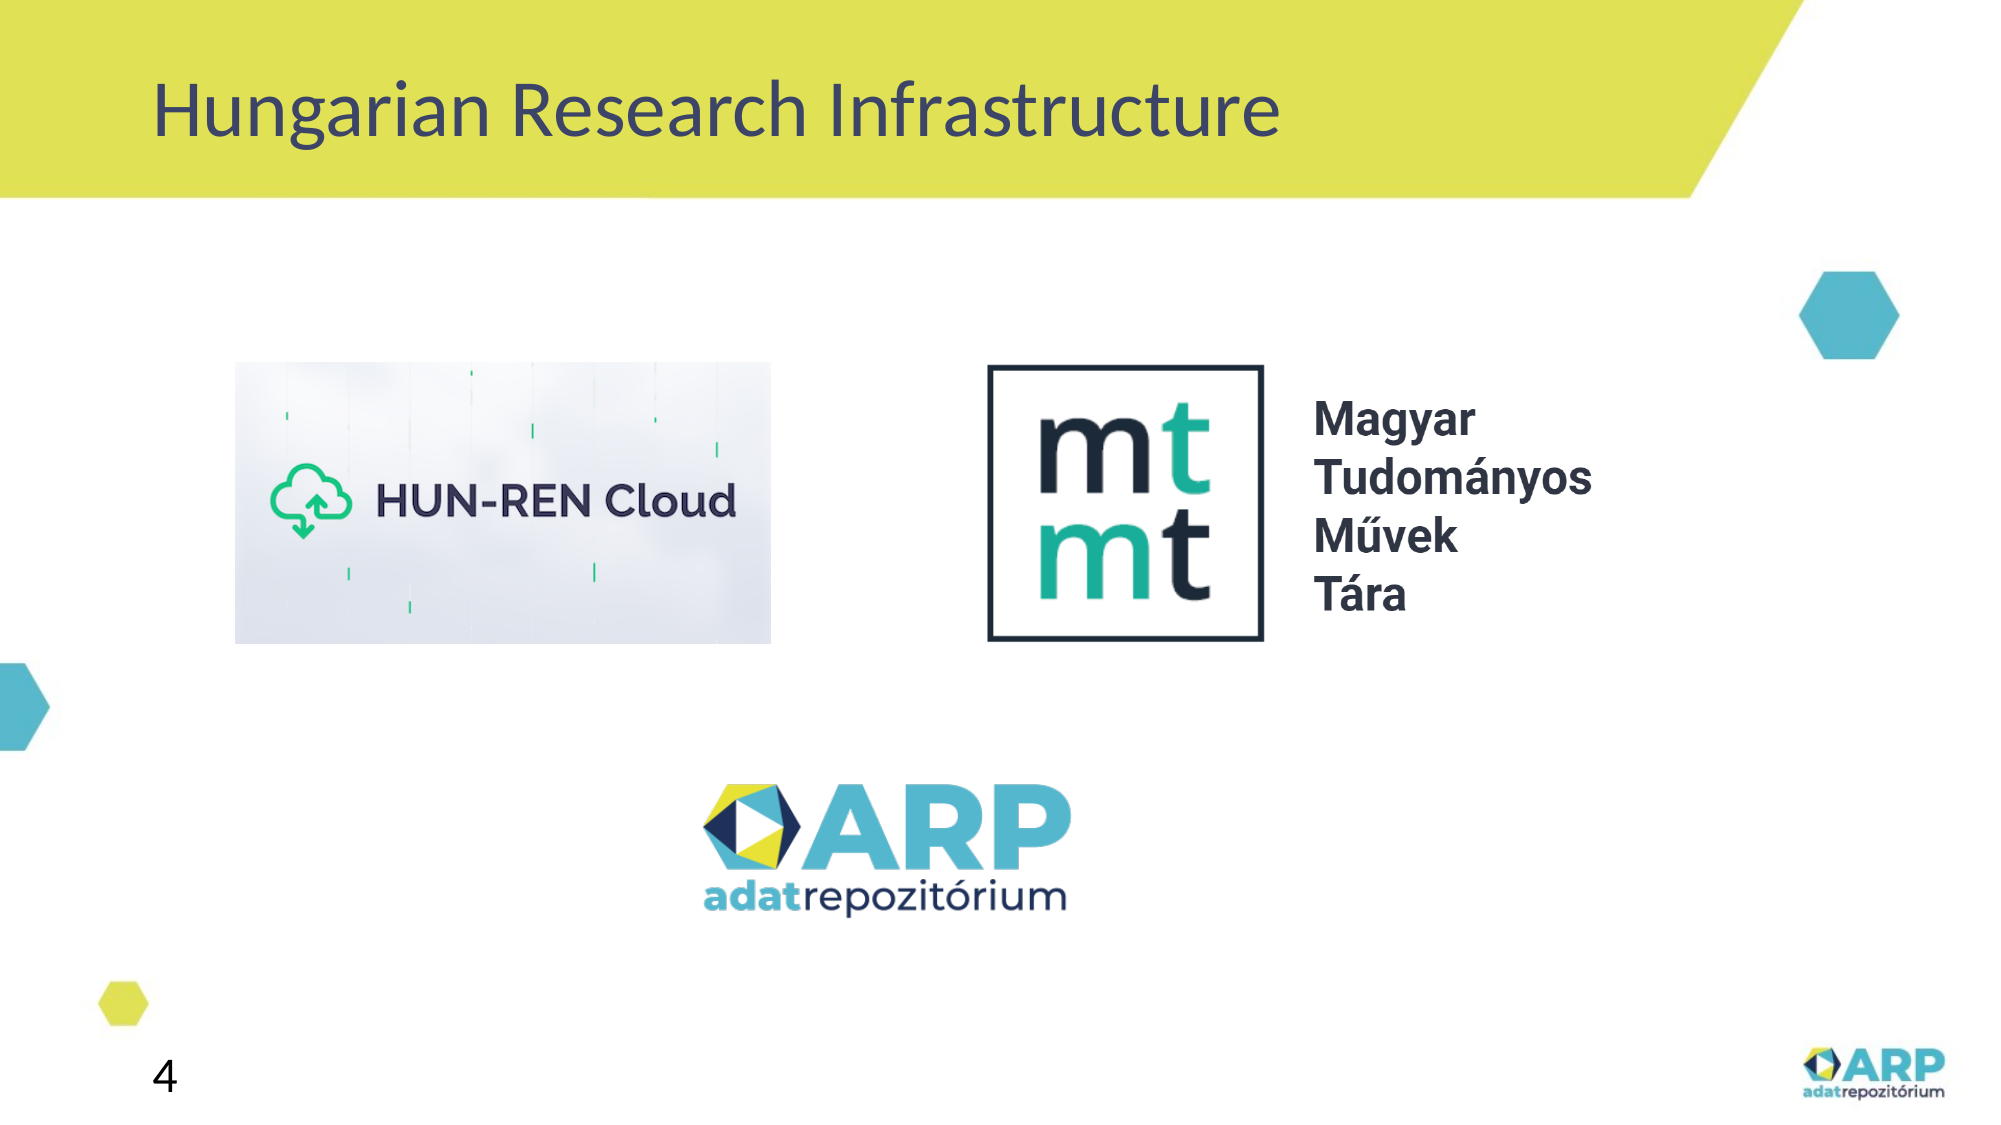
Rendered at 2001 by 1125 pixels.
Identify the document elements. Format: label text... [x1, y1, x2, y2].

text_box Hungarian Research Infrastructure [137, 0, 1888, 220]
picture [0, 0, 2001, 1125]
slide_number 4 [137, 1042, 588, 1103]
